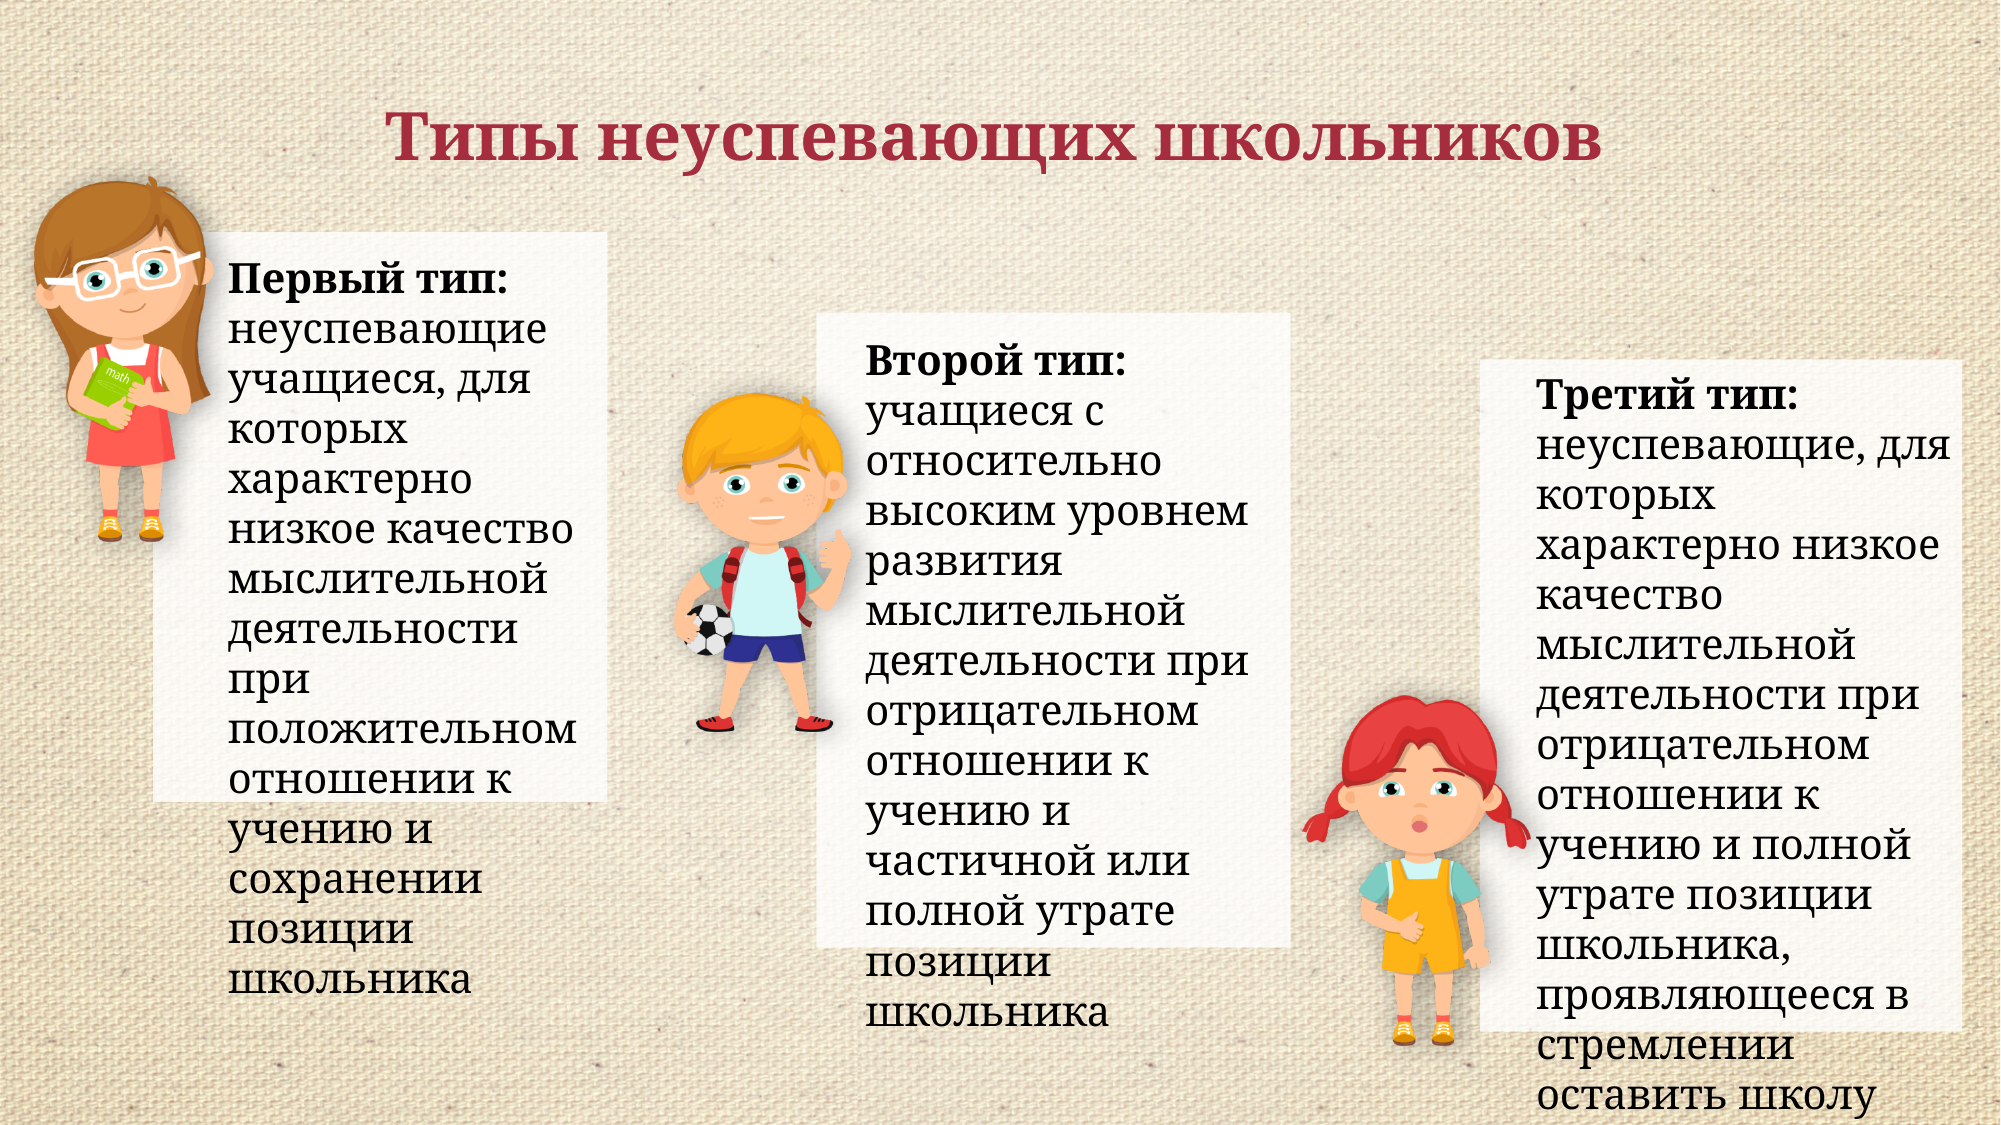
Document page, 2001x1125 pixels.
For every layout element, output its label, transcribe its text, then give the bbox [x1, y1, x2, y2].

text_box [34, 176, 622, 816]
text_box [1301, 359, 1976, 1046]
text_box [0, 182, 2000, 1125]
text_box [673, 312, 1291, 948]
text_box [0, 0, 2000, 86]
text_box Типы неуспевающих школьников [0, 86, 2000, 182]
